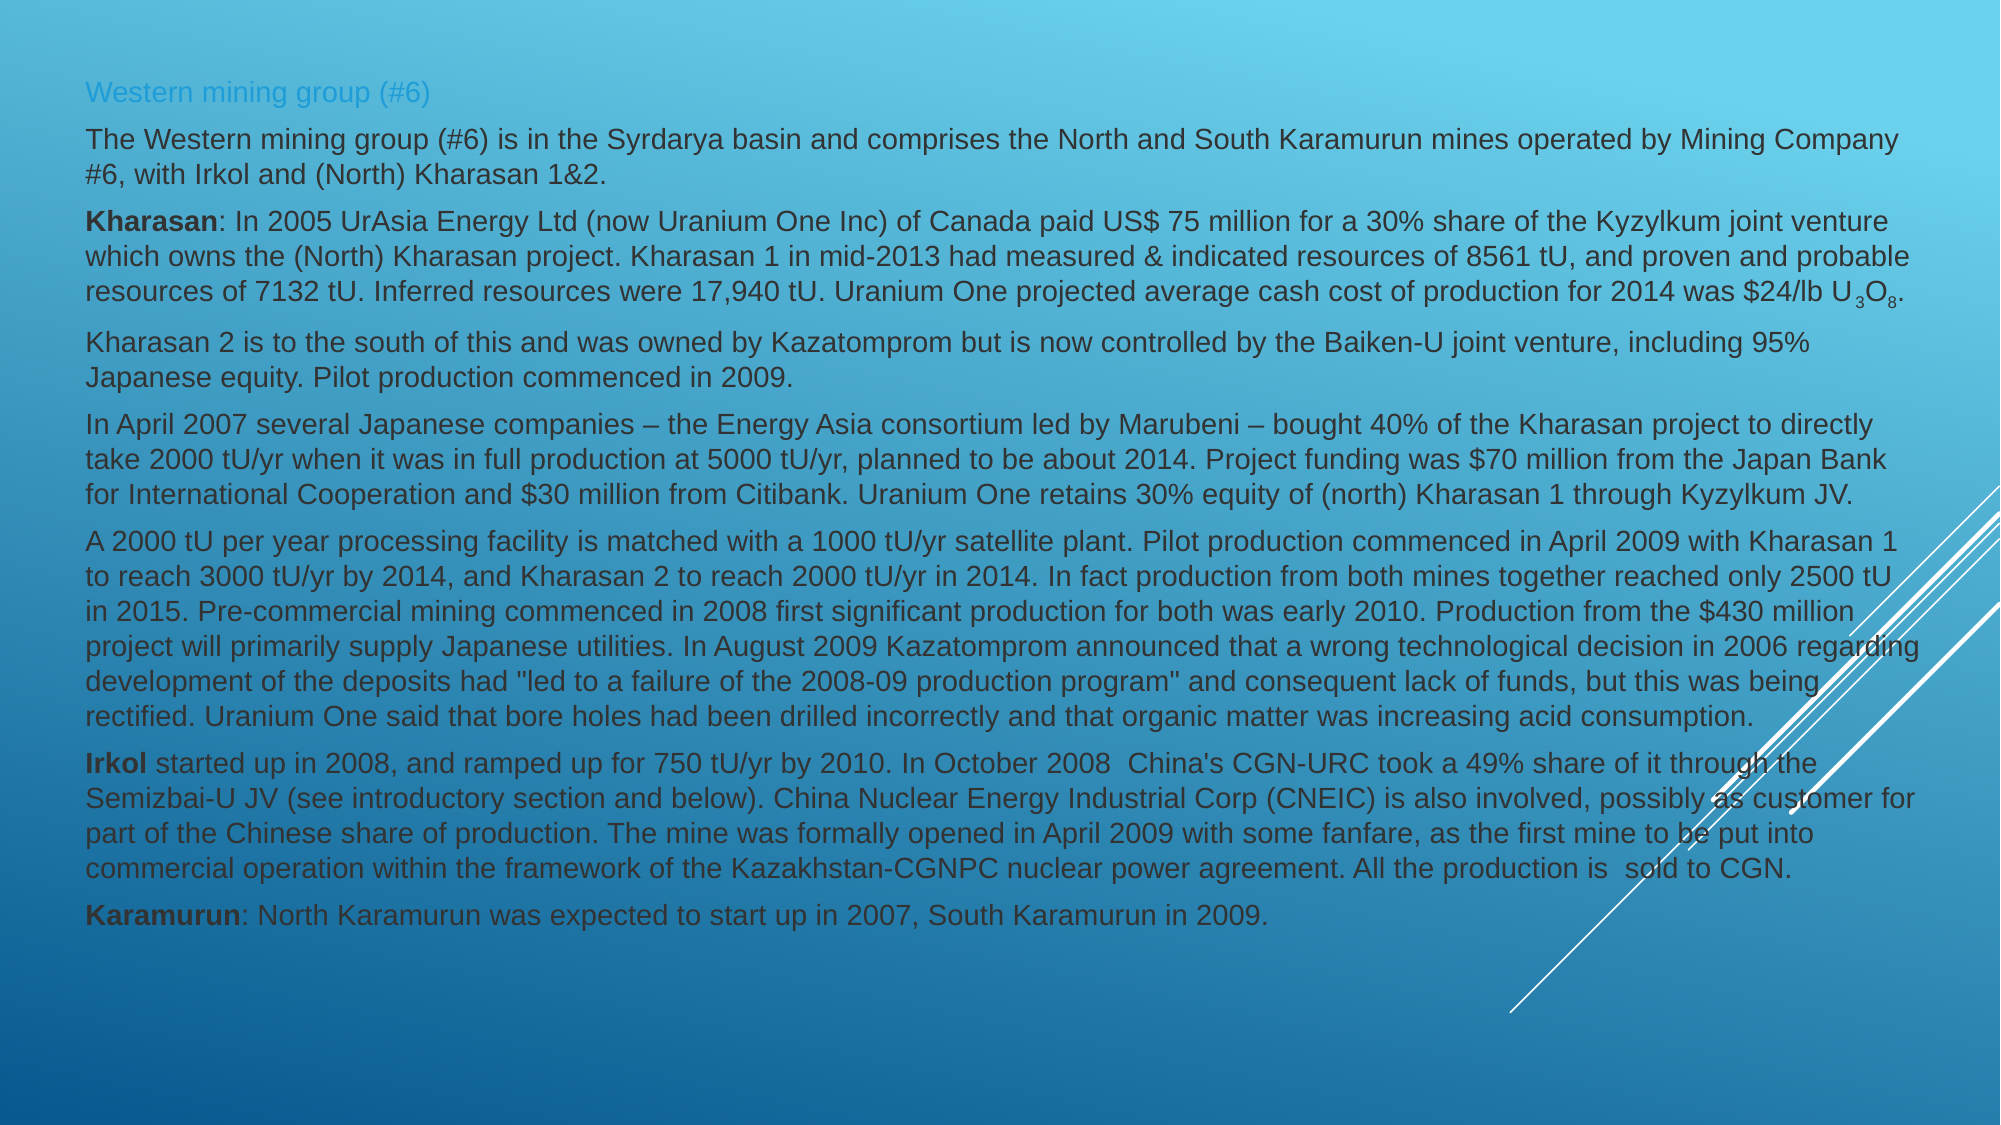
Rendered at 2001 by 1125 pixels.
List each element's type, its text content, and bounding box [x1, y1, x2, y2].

text_box Western mining group (#6) The Western mining group (#6) is in the Syrdarya basin and comprises the North and South Karamurun mines operated by Mining Company #6, with Irkol and (North) Kharasan 1&2. Kharasan: In 2005 UrAsia Energy Ltd (now Uranium One Inc) of Canada paid US$ 75 million for a 30% share of the Kyzylkum joint venture which owns the (North) Kharasan project. Kharasan 1 in mid-2013 had measured & indicated resources of 8561 tU, and proven and probable resources of 7132 tU. Inferred resources were 17,940 tU. Uranium One projected average cash cost of production for 2014 was $24/lb U3O8. Kharasan 2 is to the south of this and was owned by Kazatomprom but is now controlled by the Baiken-U joint venture, including 95% Japanese equity. Pilot production commenced in 2009. In April 2007 several Japanese companies – the Energy Asia consortium led by Marubeni – bought 40% of the Kharasan project to directly take 2000 tU/yr when it was in full production at 5000 tU/yr, planned to be about 2014. Project funding was $70 million from the Japan Bank for International Cooperation and $30 million from Citibank. Uranium One retains 30% equity of (north) Kharasan 1 through Kyzylkum JV. A 2000 tU per year processing facility is matched with a 1000 tU/yr satellite plant. Pilot production commenced in April 2009 with Kharasan 1 to reach 3000 tU/yr by 2014, and Kharasan 2 to reach 2000 tU/yr in 2014. In fact production from both mines together reached only 2500 tU in 2015. Pre-commercial mining commenced in 2008 first significant production for both was early 2010. Production from the $430 million project will primarily supply Japanese utilities. In August 2009 Kazatomprom announced that a wrong technological decision in 2006 regarding development of the deposits had "led to a failure of the 2008-09 production program" and consequent lack of funds, but this was being rectified. Uranium One said that bore holes had been drilled incorrectly and that organic matter was increasing acid consumption. Irkol started up in 2008, and ramped up for 750 tU/yr by 2010. In October 2008 China's CGN-URC took a 49% share of it through the Semizbai-U JV (see introductory section and below). China Nuclear Energy Industrial Corp (CNEIC) is also involved, possibly as customer for part of the Chinese share of production. The mine was formally opened in April 2009 with some fanfare, as the first mine to be put into commercial operation within the framework of the Kazakhstan-CGNPC nuclear power agreement. All the production is sold to CGN. Karamurun: North Karamurun was expected to start up in 2007, South Karamurun in 2009. [70, 65, 1940, 939]
